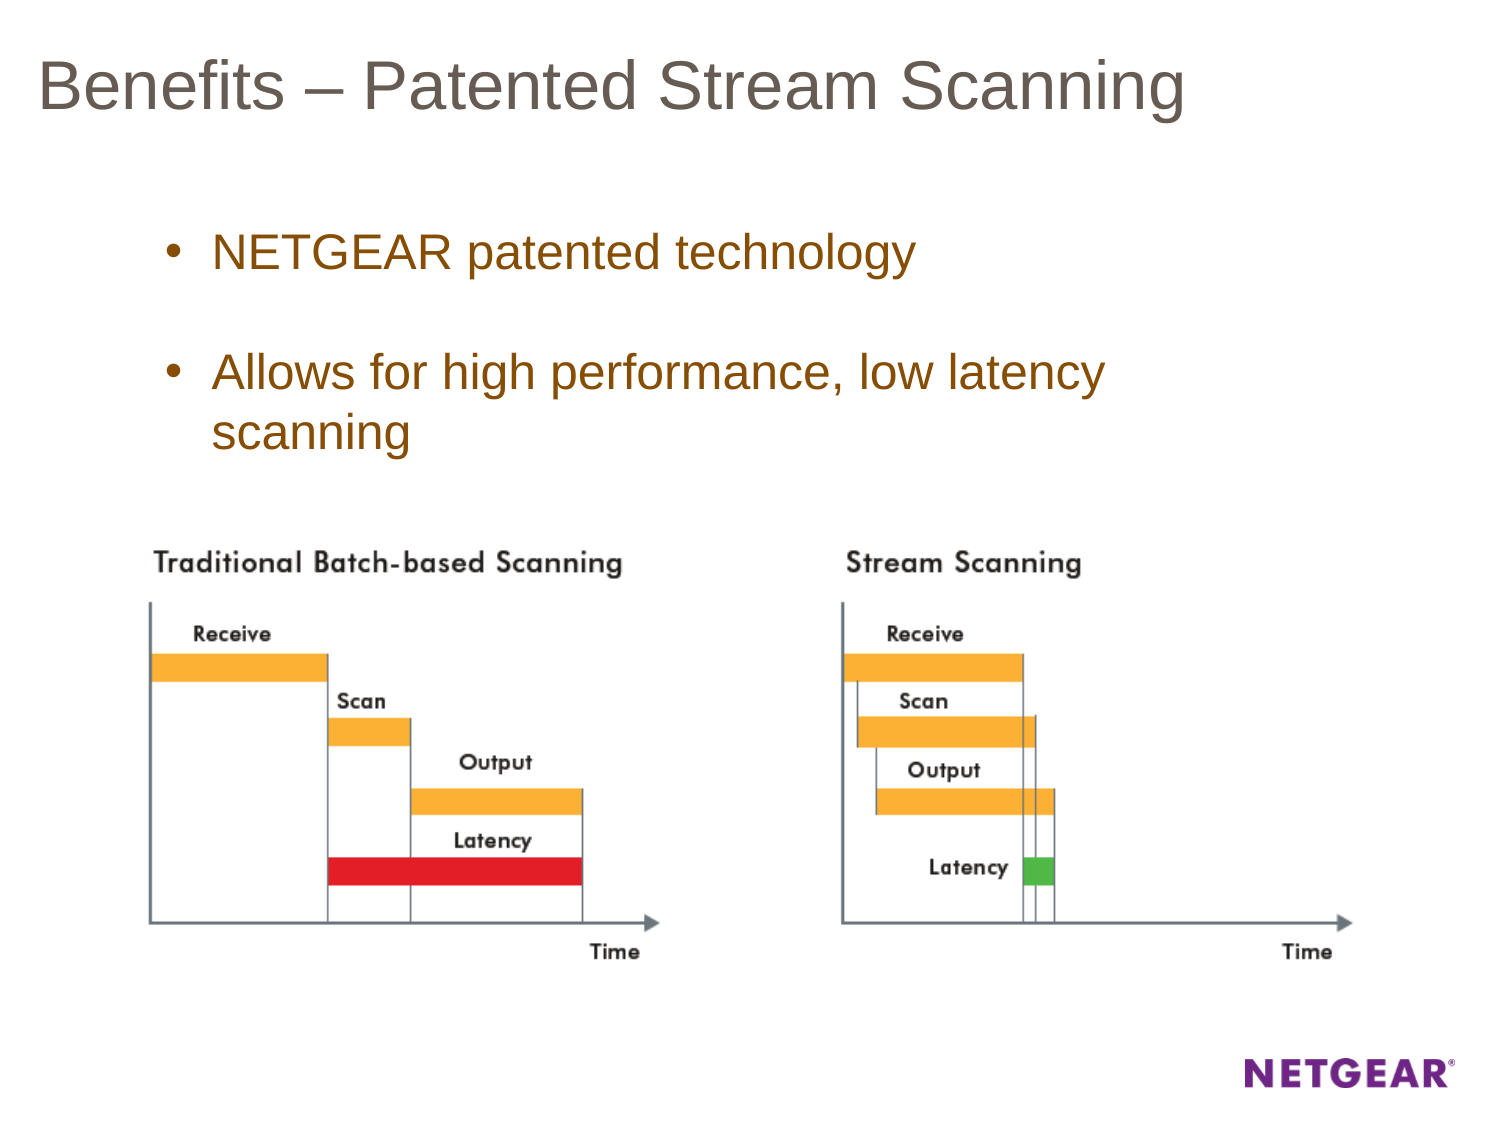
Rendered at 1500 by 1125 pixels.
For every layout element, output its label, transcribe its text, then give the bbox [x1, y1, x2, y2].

picture [1245, 1058, 1455, 1088]
title Benefits – Patented Stream Scanning [37, 50, 1413, 125]
picture [120, 535, 1380, 976]
text_box NETGEAR patented technology Allows for high performance, low latency scanning [150, 212, 1313, 468]
